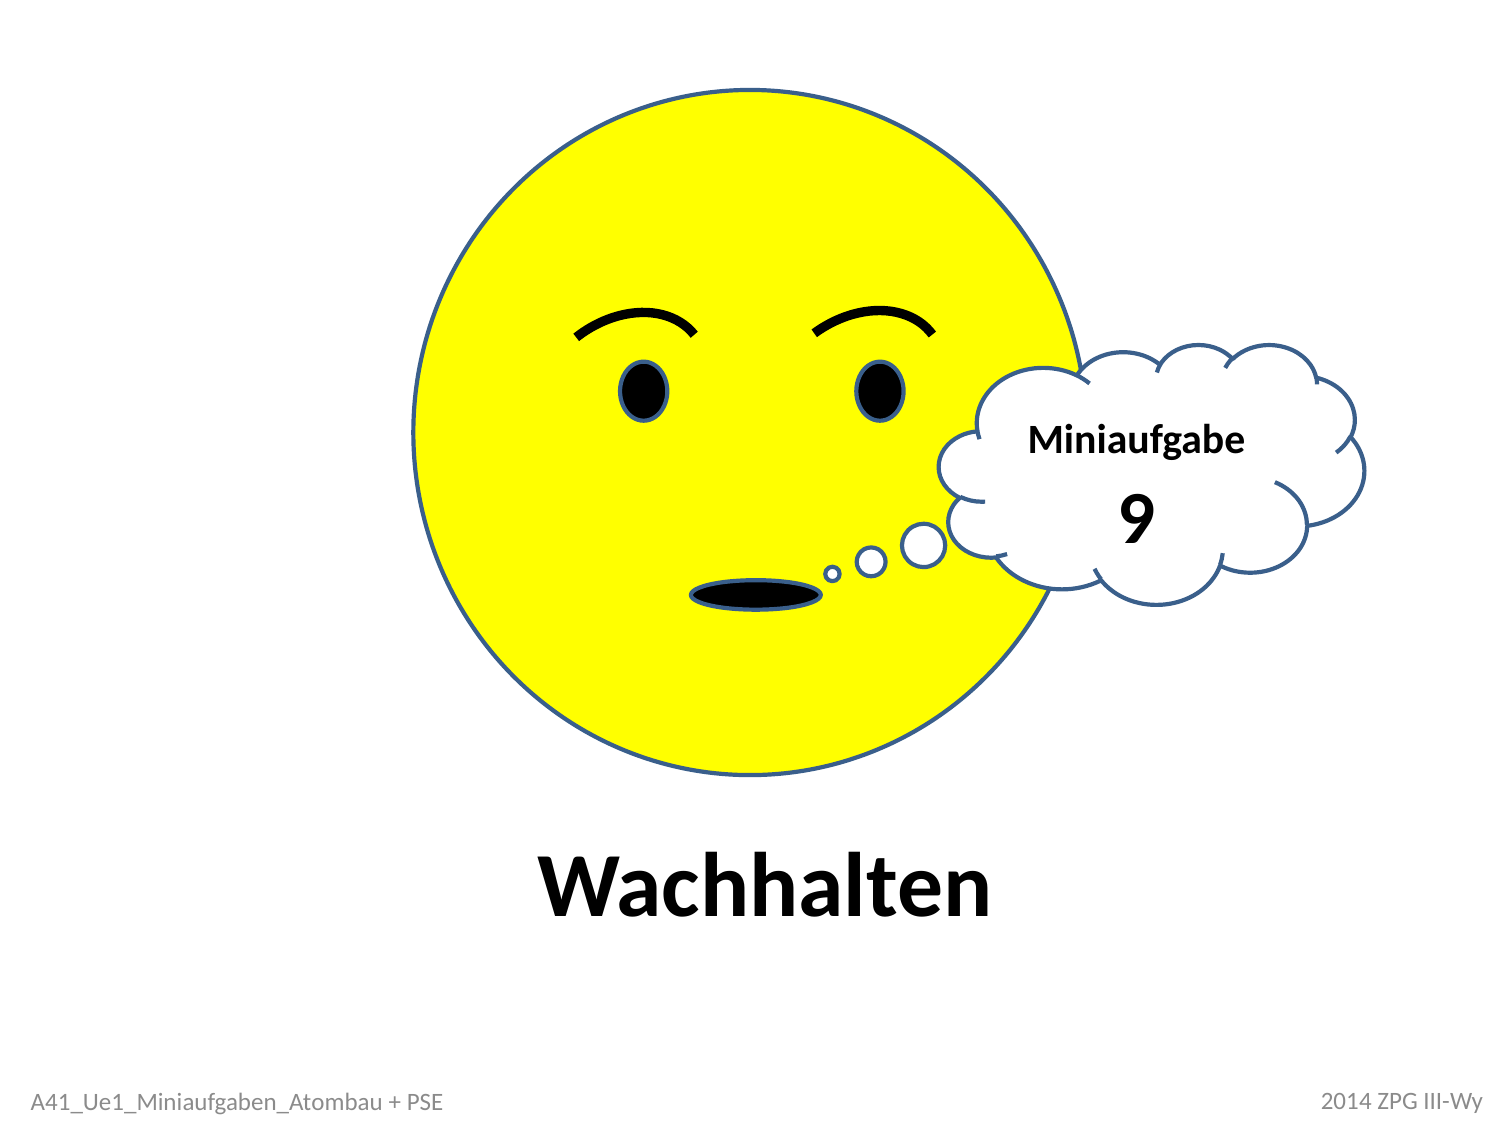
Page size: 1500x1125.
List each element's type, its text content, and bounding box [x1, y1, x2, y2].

text_box 2014 ZPG III-Wy [1304, 1069, 1500, 1125]
text_box [411, 87, 1082, 778]
text_box [813, 309, 933, 388]
text_box Miniaufgabe 9 [936, 342, 1367, 607]
text_box [688, 578, 823, 612]
footer A41_Ue1_Miniaufgaben_Atombau + PSE [0, 1070, 475, 1125]
text_box Miniaufgabe 9 [854, 545, 888, 579]
text_box [575, 311, 695, 390]
text_box [854, 359, 906, 423]
text_box Miniaufgabe 9 [823, 564, 842, 584]
text_box Miniaufgabe 9 [899, 521, 948, 570]
text_box [617, 359, 670, 423]
text_box Wachhalten [127, 817, 1403, 1059]
